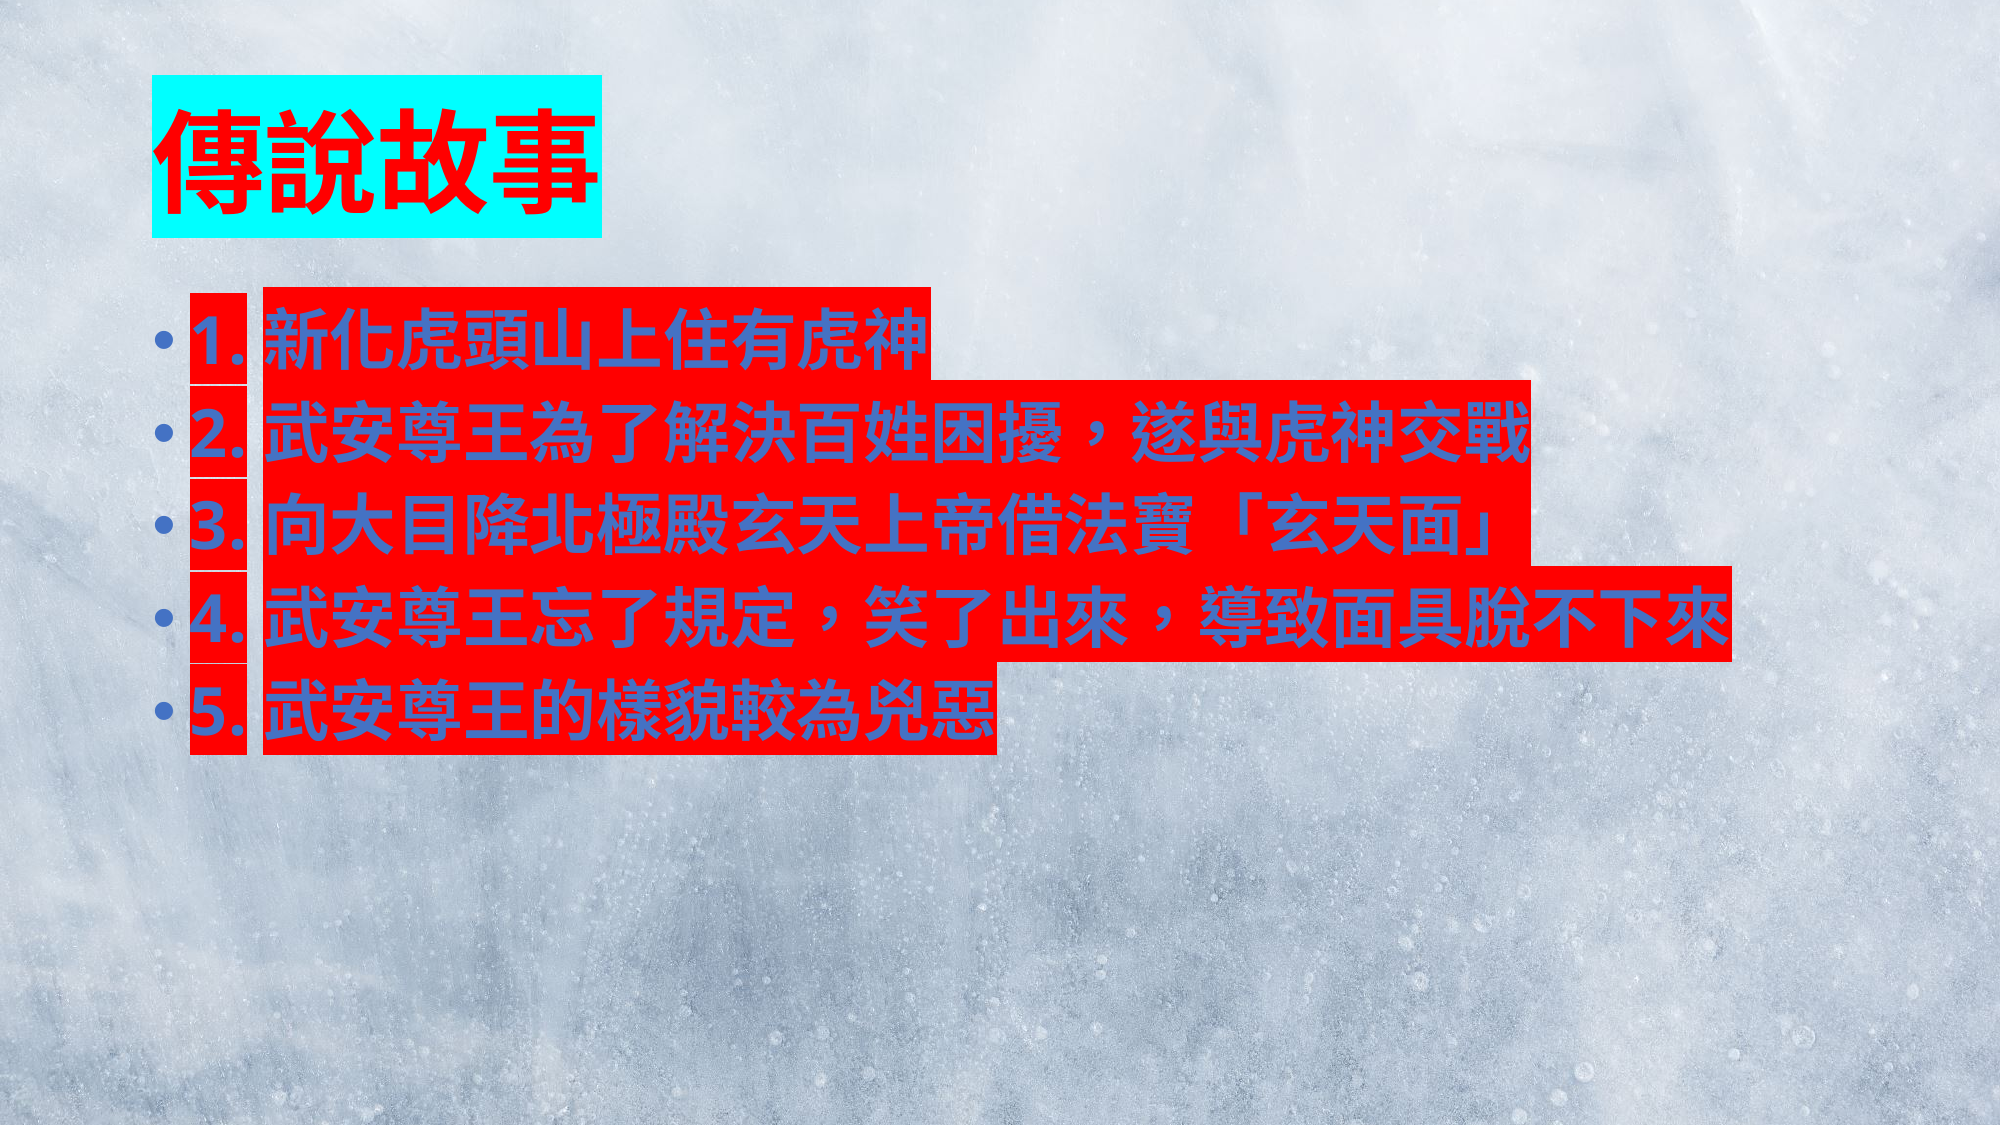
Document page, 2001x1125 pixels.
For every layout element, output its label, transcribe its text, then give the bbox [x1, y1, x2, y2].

title 傳說故事 [137, 59, 1863, 278]
picture [0, 0, 2000, 1125]
list 1.新化虎頭山上住有虎神 2.武安尊王為了解決百姓困擾，遂與虎神交戰 3.向大目降北極殿玄天上帝借法寶「玄天面」 4.武安尊王忘了規定，笑了出來，導致面具脫不下來 5.武安尊王的樣貌較為兇惡 [137, 299, 1863, 1014]
